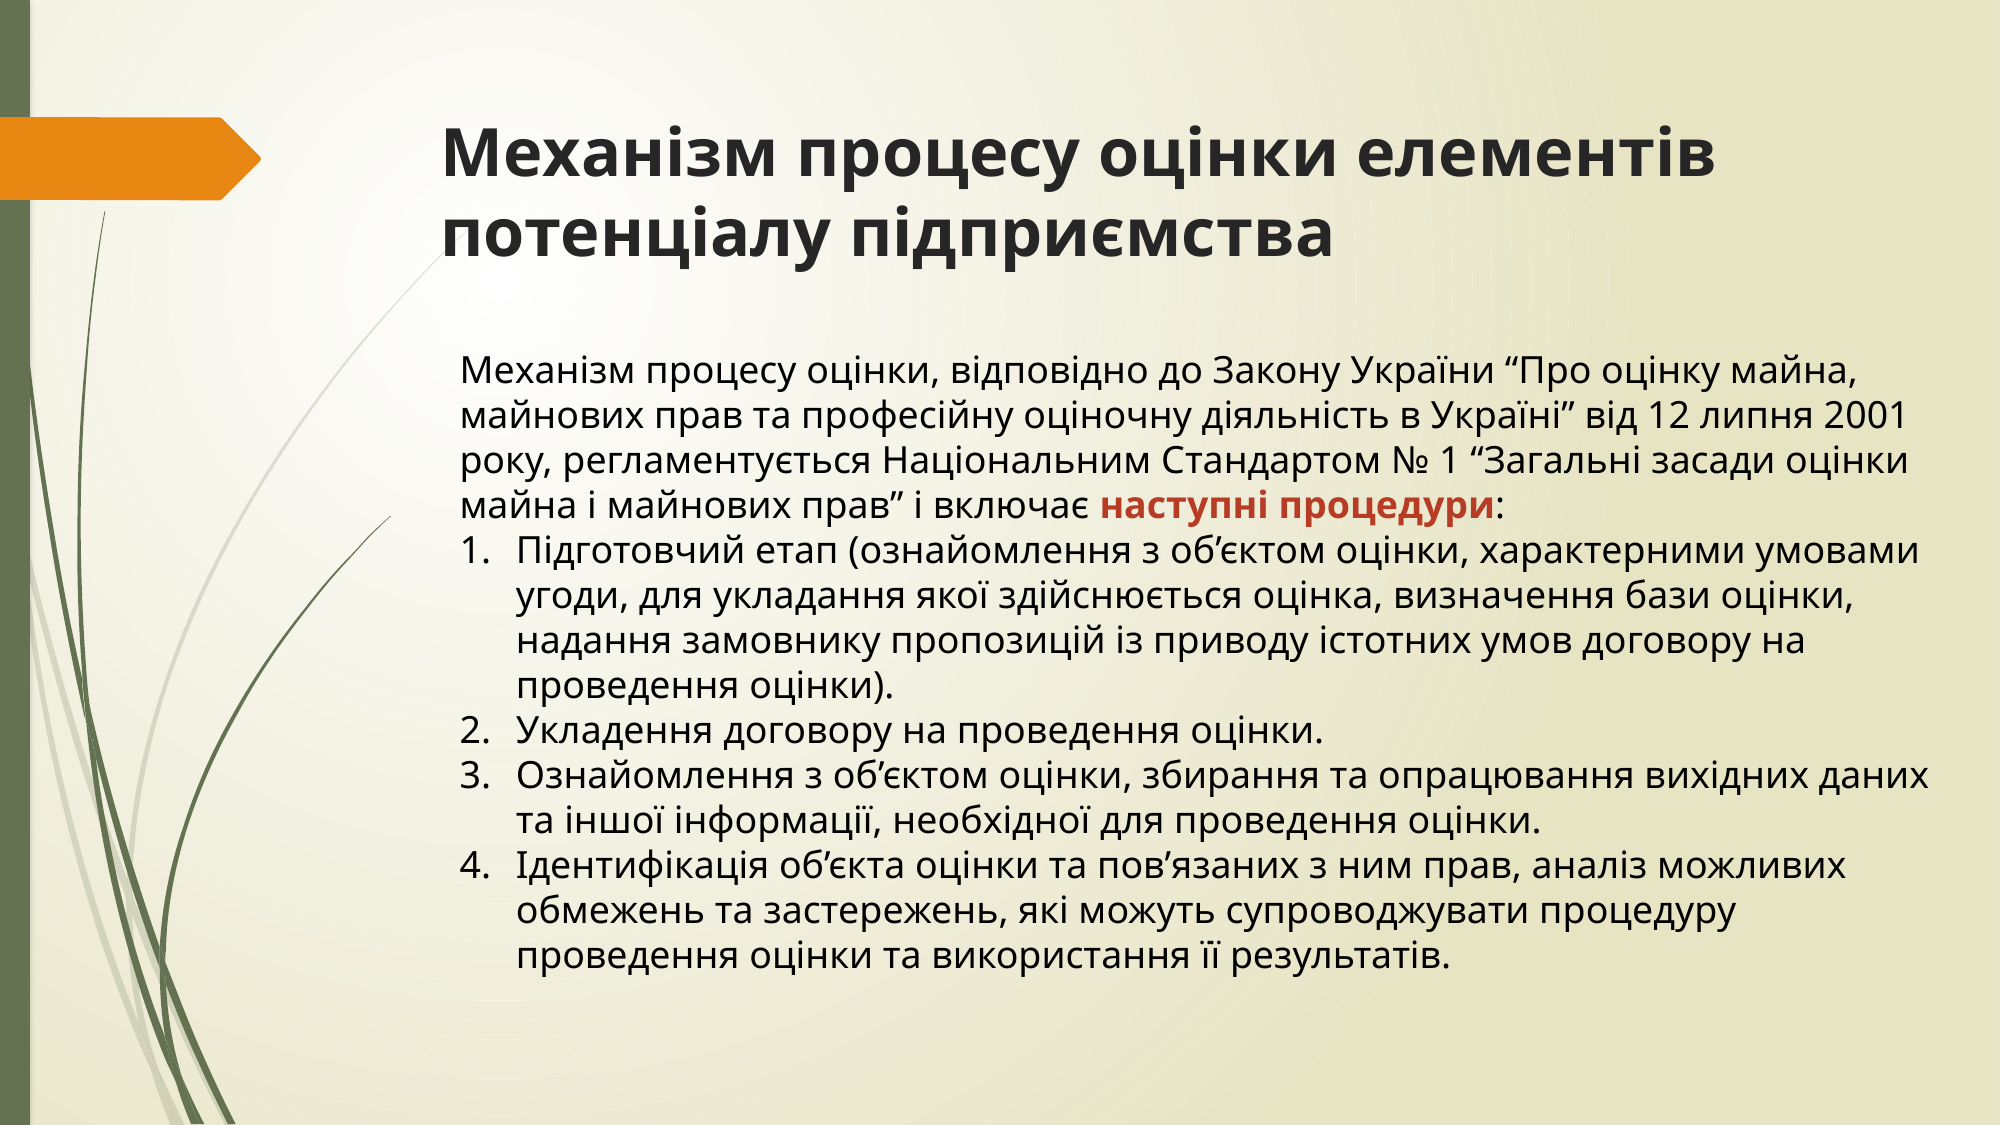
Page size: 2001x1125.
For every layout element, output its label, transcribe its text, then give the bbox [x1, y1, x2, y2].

text_box [597, 128, 2000, 204]
title Механізм процесу оцінки елементів потенціалу підприємства [425, 102, 1888, 313]
text_box Механізм процесу оцінки, відповідно до Закону України “Про оцінку майна, майнових прав та професійну оціночну діяльність в Україні” від 12 липня 2001 року, регламентується Національним Стандартом № 1 “Загальні засади оцінки майна і майнових прав” і включає наступні процедури: Підготовчий етап (ознайомлення з об’єктом оцінки, характерними умовами угоди, для укладання якої здійснюється оцінка, визначення бази оцінки, надання замовнику пропозицій із приводу істотних умов договору на проведення оцінки). Укладення договору на проведення оцінки. Ознайомлення з об’єктом оцінки, збирання та опрацювання вихідних даних та іншої інформації, необхідної для проведення оцінки. Ідентифікація об’єкта оцінки та пов’язаних з ним прав, аналіз можливих обмежень та застережень, які можуть супроводжувати процедуру проведення оцінки та використання її результатів. [444, 338, 1977, 1028]
